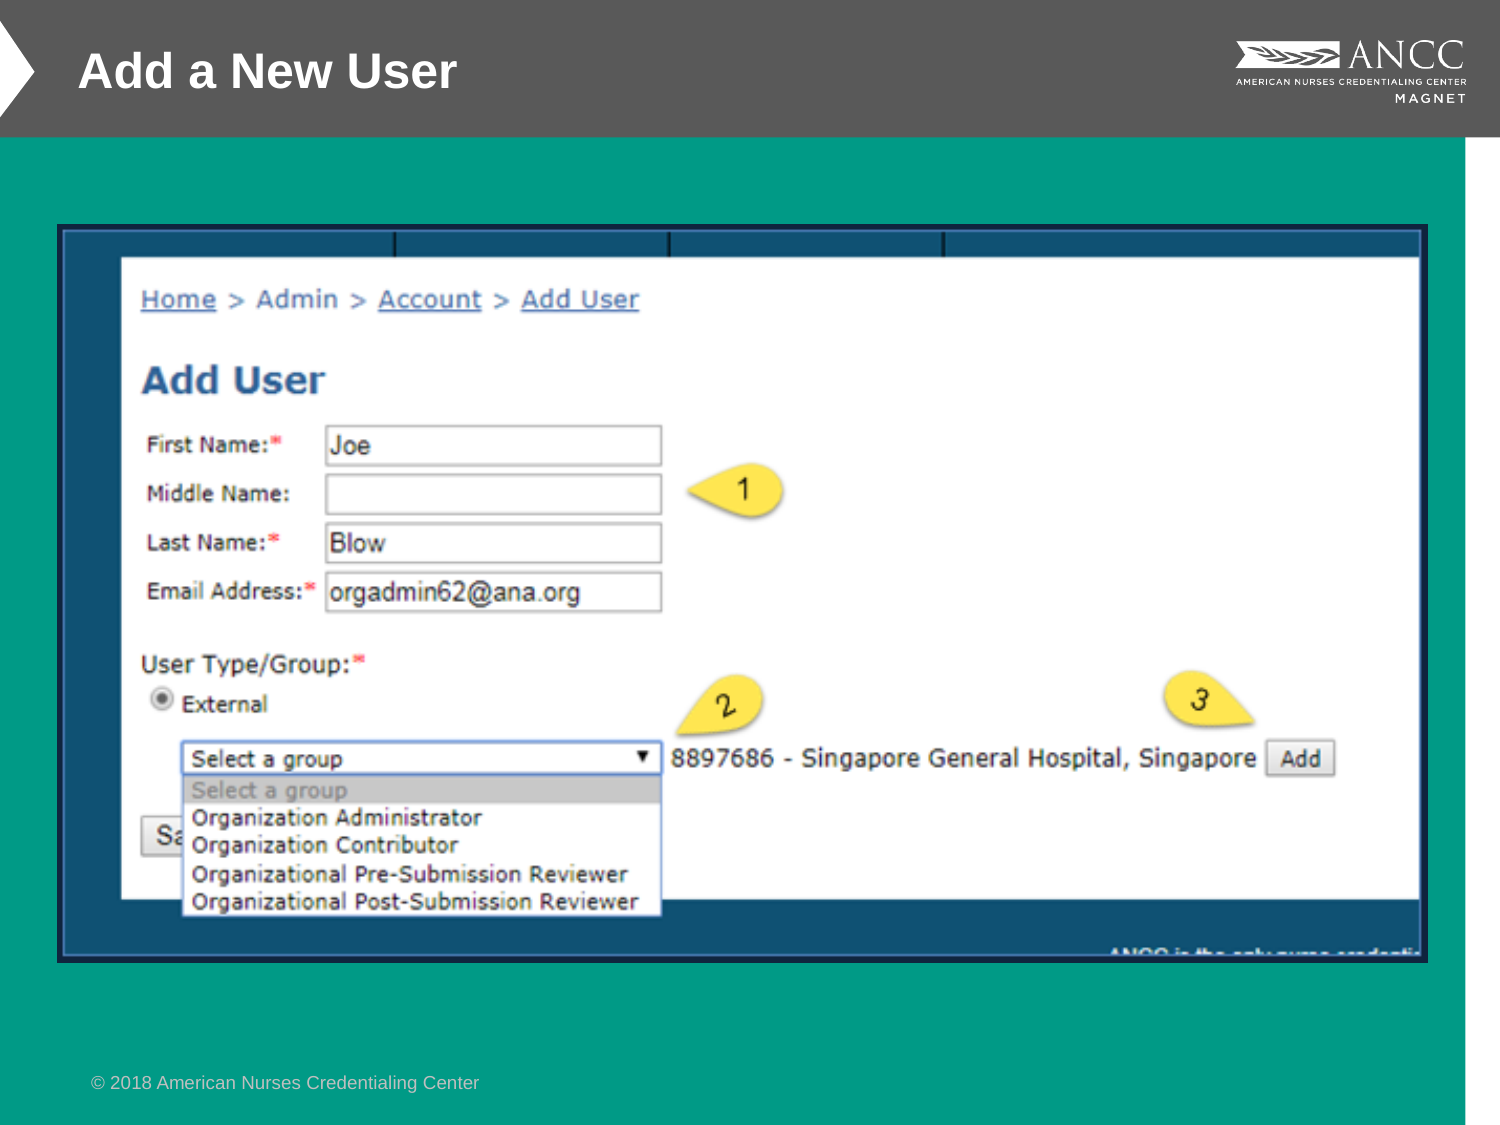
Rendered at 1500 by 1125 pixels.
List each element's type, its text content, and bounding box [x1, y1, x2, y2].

picture [57, 224, 1428, 963]
picture [1235, 40, 1466, 103]
list Add a New User [62, 0, 1188, 138]
